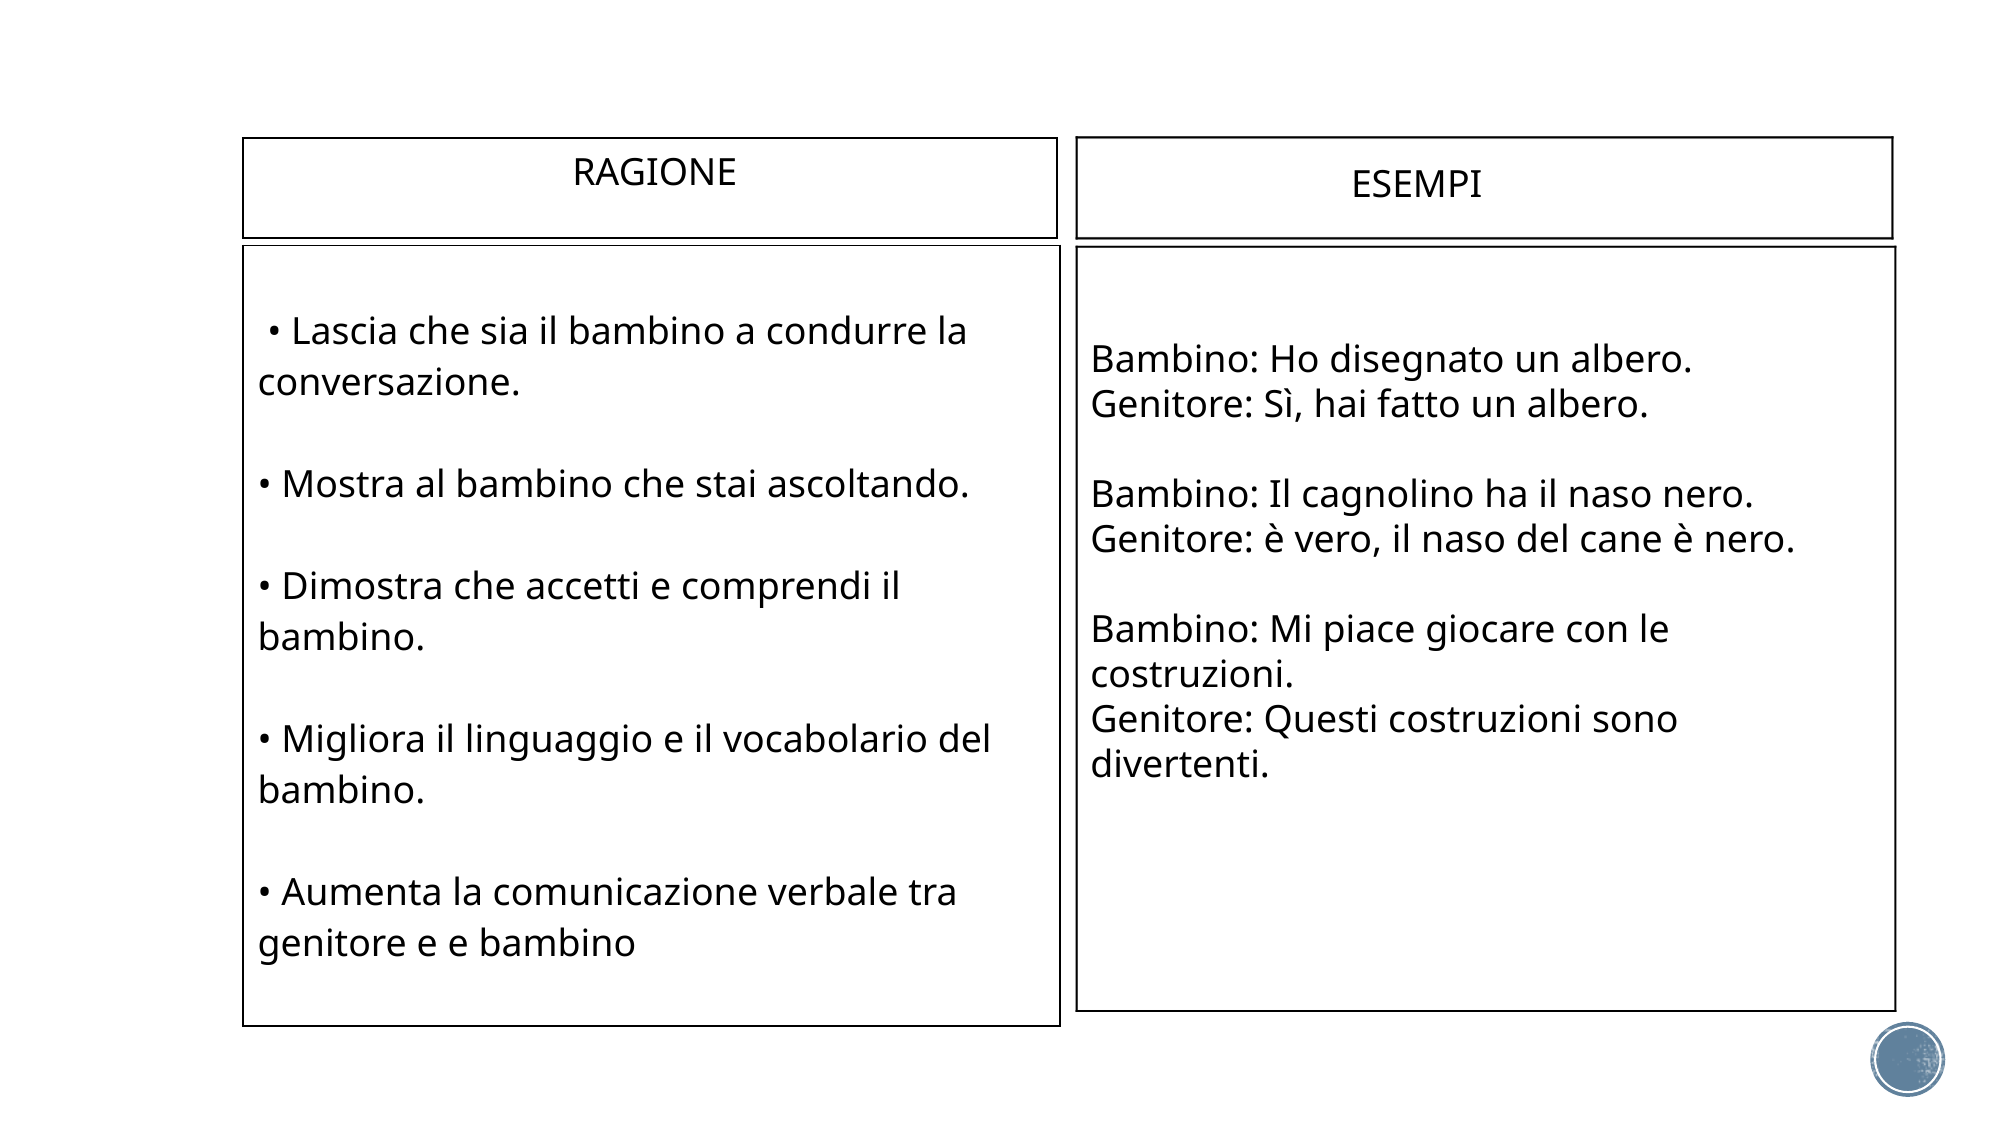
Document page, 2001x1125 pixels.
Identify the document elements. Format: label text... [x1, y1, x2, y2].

table_header • Lascia che sia il bambino a condurre la conversazione. • Mostra al bambino che stai ascoltando. • Dimostra che accetti e comprendi il bambino. • Migliora il linguaggio e il vocabolario del bambino. • Aumenta la comunicazione verbale tra genitore e e bambino [244, 246, 1059, 1025]
picture [1075, 136, 1895, 241]
picture [1075, 245, 1898, 1013]
table_header RAGIONE [244, 139, 1056, 237]
